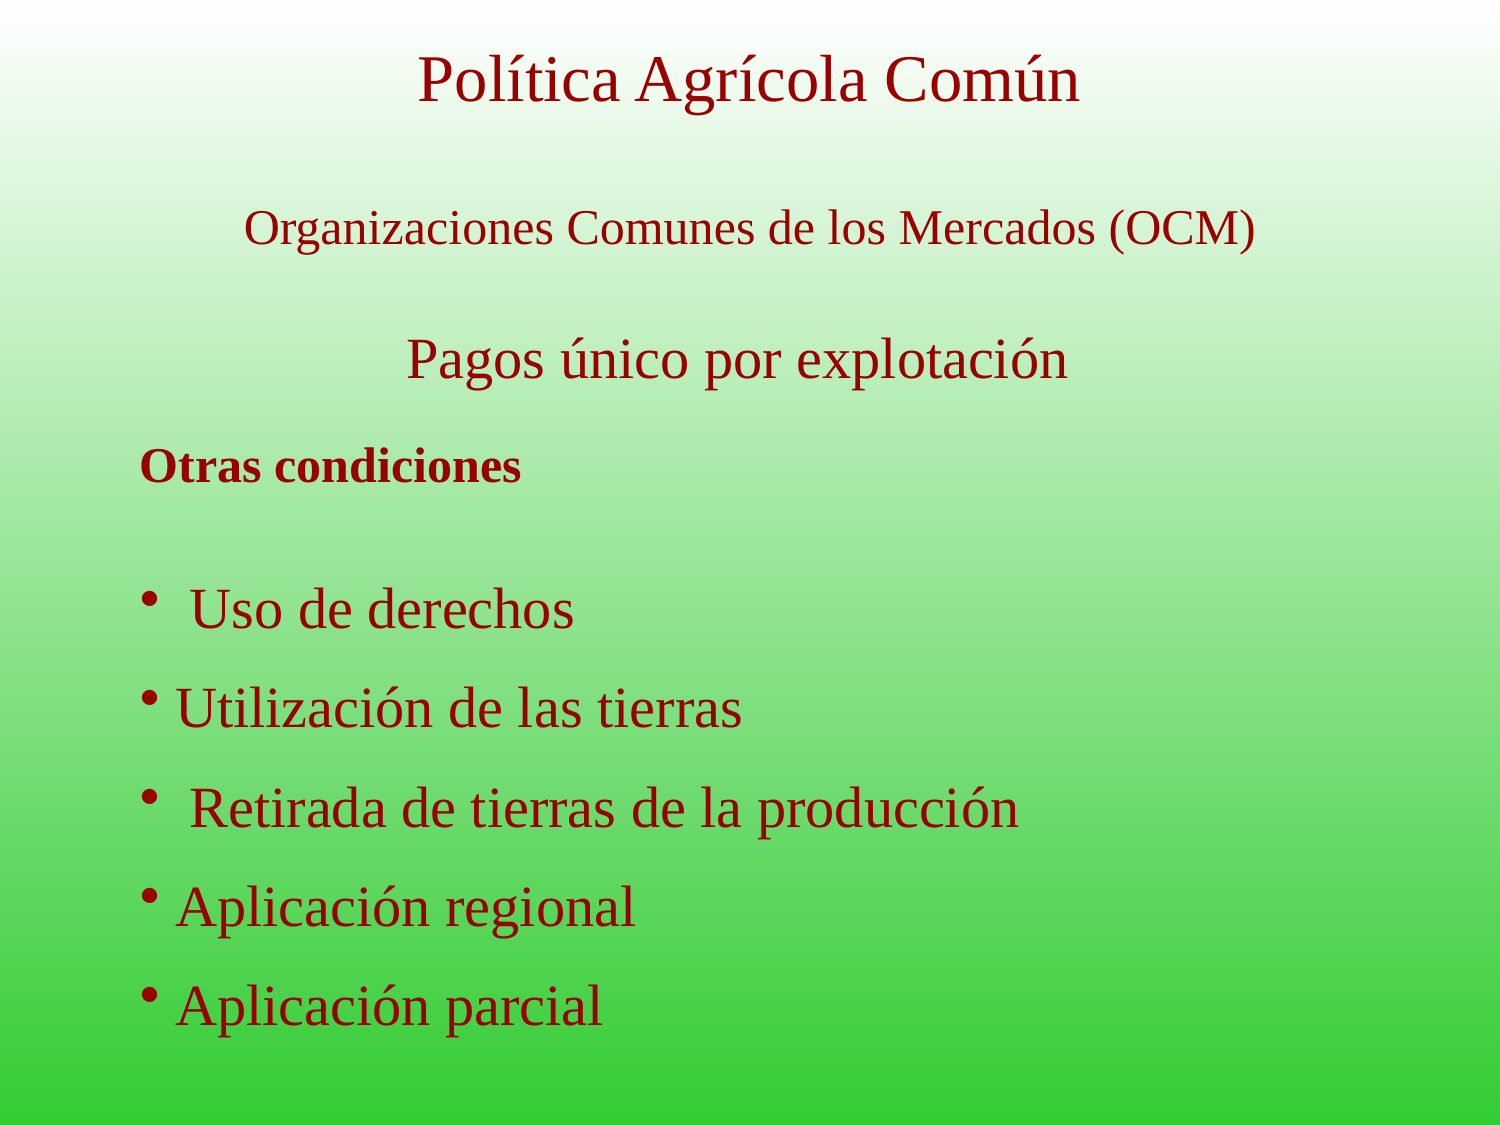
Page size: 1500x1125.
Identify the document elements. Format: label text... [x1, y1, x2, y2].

title Política Agrícola Común [112, 24, 1388, 125]
text_box Organizaciones Comunes de los Mercados (OCM) [187, 187, 1313, 263]
text_box Otras condiciones Uso de derechos Utilización de las tierras Retirada de tierras de la producción Aplicación regional Aplicación parcial [125, 424, 1425, 1045]
text_box Pagos único por explotación [312, 312, 1175, 398]
